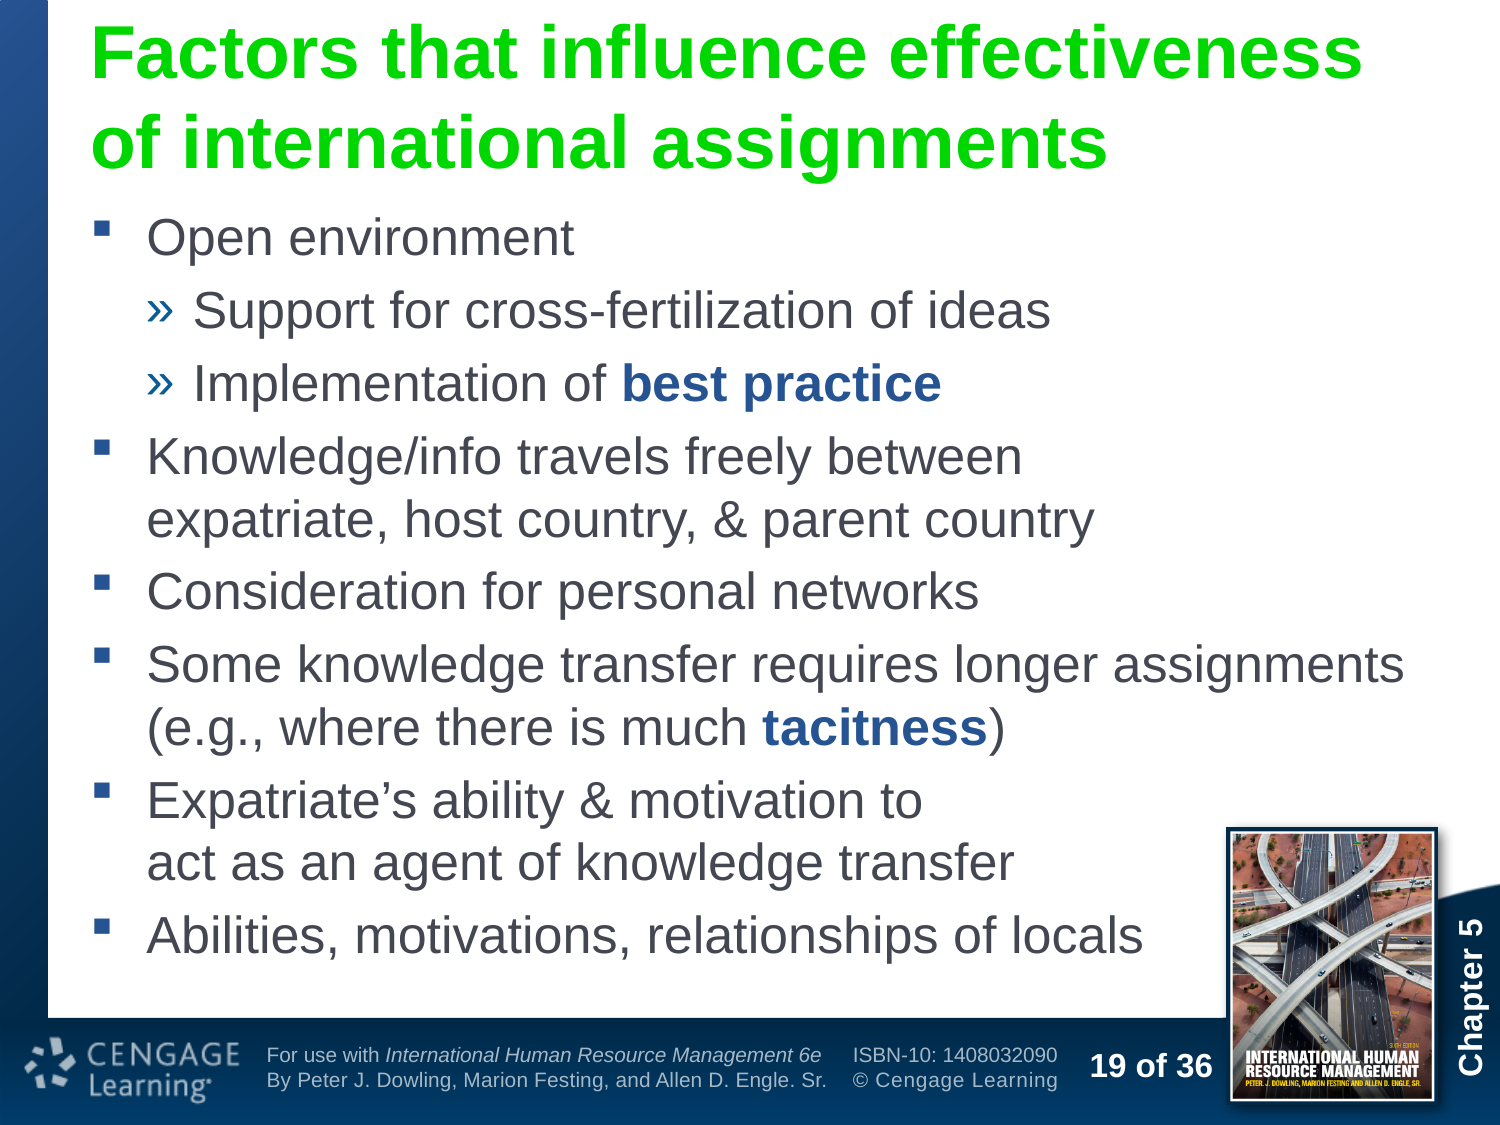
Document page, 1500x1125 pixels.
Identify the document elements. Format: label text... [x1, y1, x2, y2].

list Open environment Support for cross-fertilization of ideas Implementation of best practice Knowledge/info travels freely between expatriate, host country, & parent country Consideration for personal networks Some knowledge transfer requires longer assignments (e.g., where there is much tacitness) Expatriate’s ability & motivation to act as an agent of knowledge transfer Abilities, motivations, relationships of locals [75, 196, 1446, 1024]
picture [0, 883, 1500, 1125]
title Factors that influence effectiveness of international assignments [75, 1, 1500, 185]
